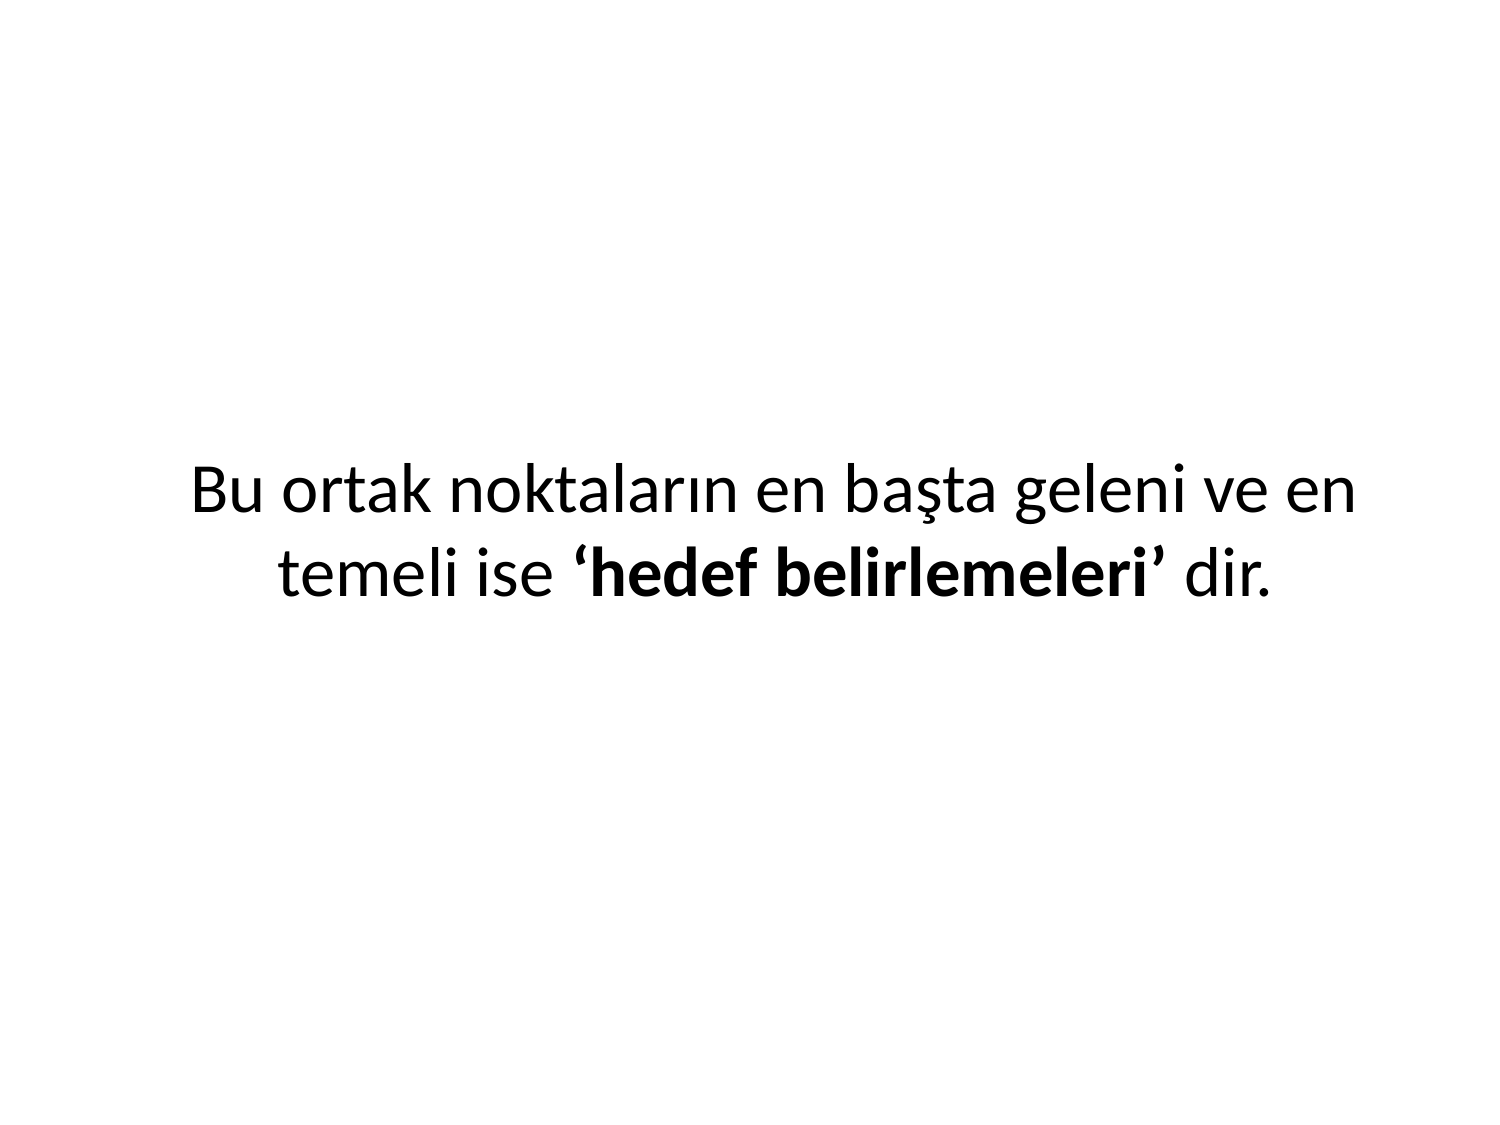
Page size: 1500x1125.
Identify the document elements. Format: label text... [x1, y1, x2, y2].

title Bu ortak noktaların en başta geleni ve en temeli ise ‘hedef belirlemeleri’ dir. [100, 432, 1451, 621]
